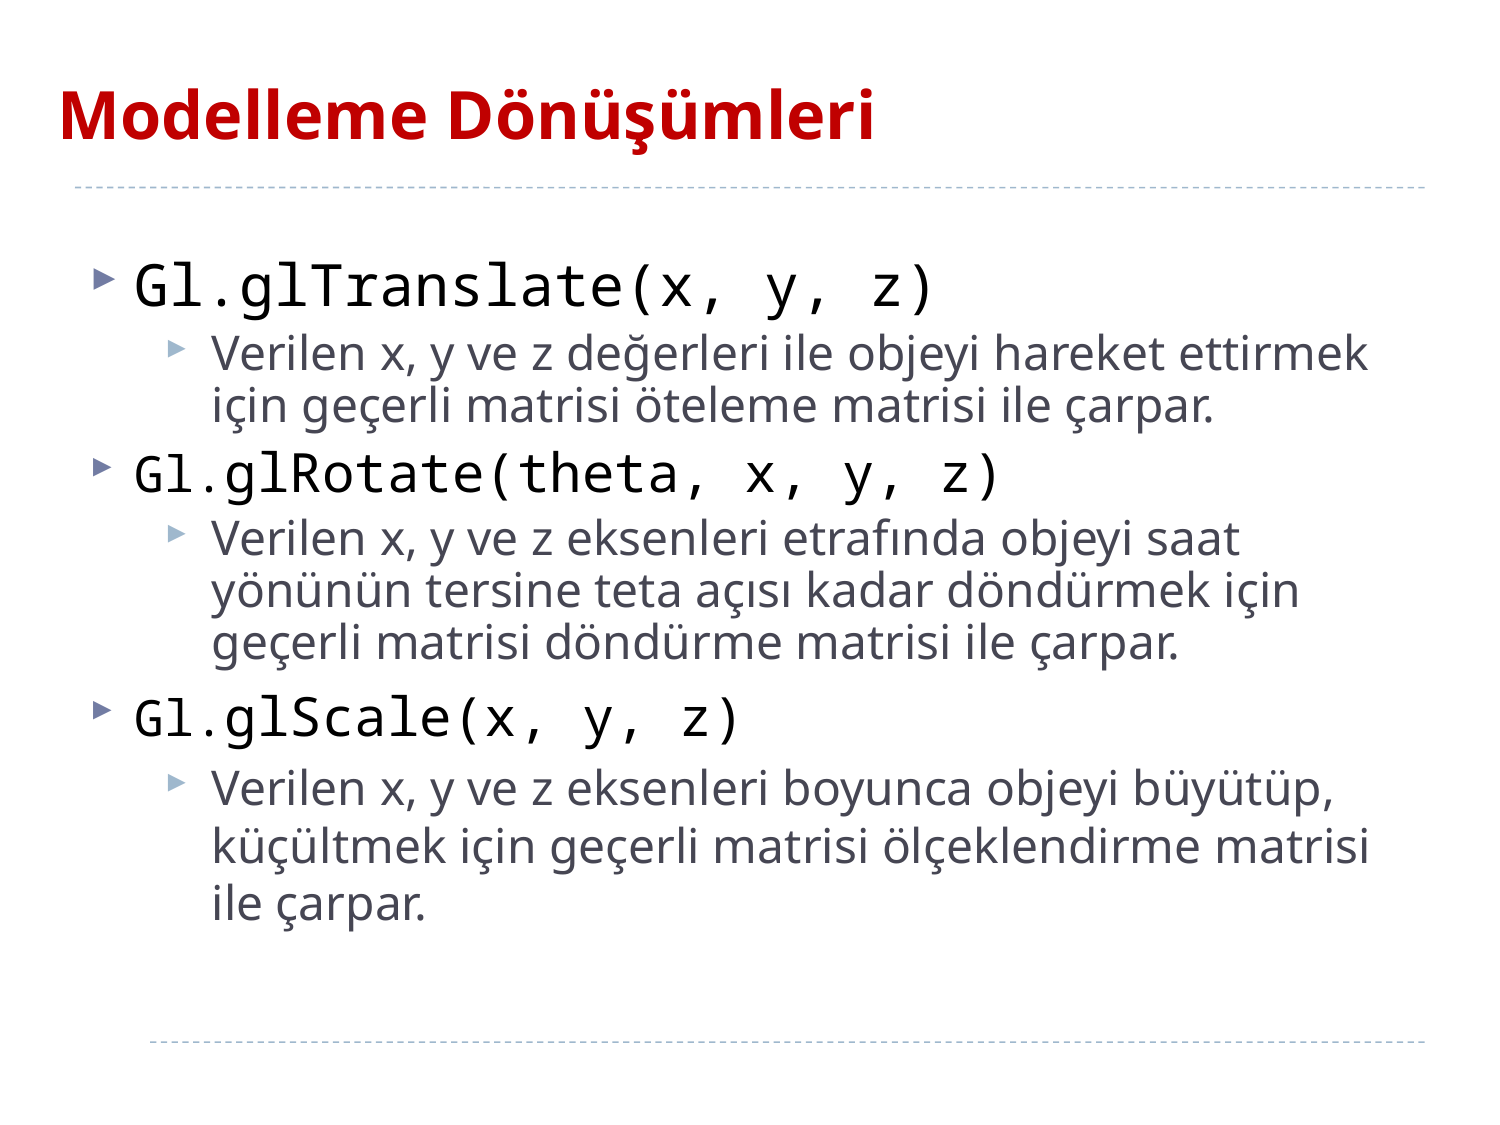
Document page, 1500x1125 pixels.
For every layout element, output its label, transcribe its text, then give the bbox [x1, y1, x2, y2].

title Modelleme Dönüşümleri [42, 19, 1450, 207]
list Gl.glTranslate(x, y, z) Verilen x, y ve z değerleri ile objeyi hareket ettirmek için geçerli matrisi öteleme matrisi ile çarpar. Gl.glRotate(theta, x, y, z) Verilen x, y ve z eksenleri etrafında objeyi saat yönünün tersine teta açısı kadar döndürmek için geçerli matrisi döndürme matrisi ile çarpar. Gl.glScale(x, y, z) Verilen x, y ve z eksenleri boyunca objeyi büyütüp, küçültmek için geçerli matrisi ölçeklendirme matrisi ile çarpar. [75, 248, 1425, 1059]
